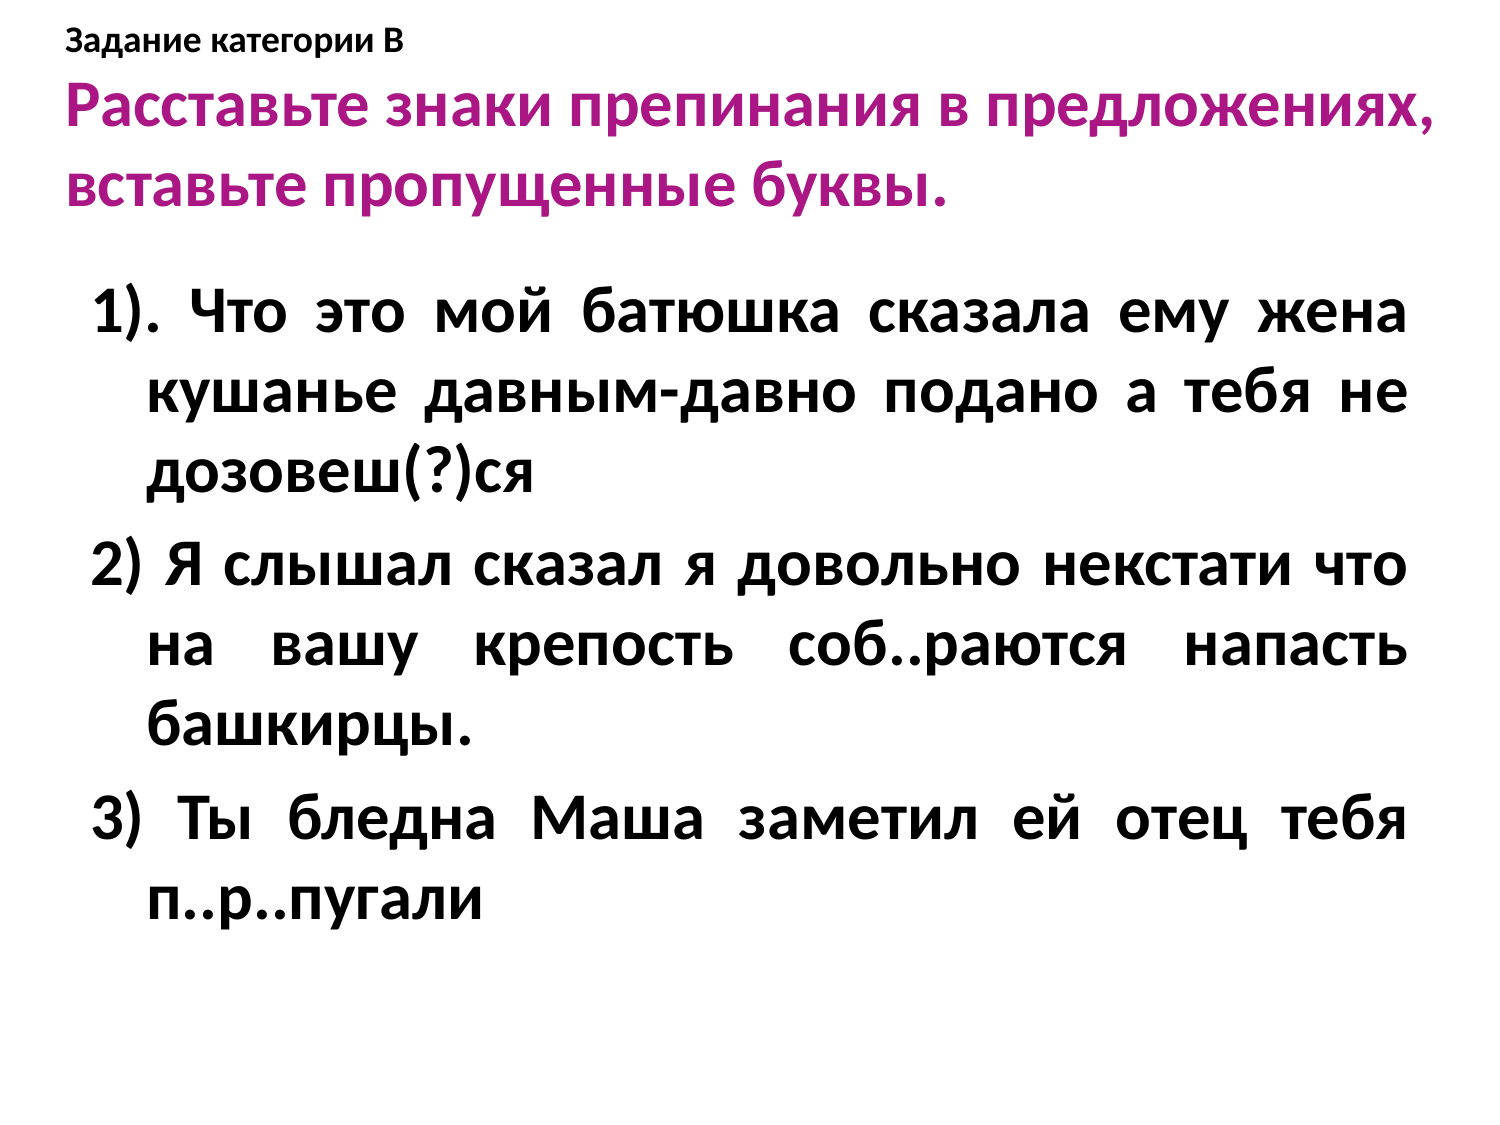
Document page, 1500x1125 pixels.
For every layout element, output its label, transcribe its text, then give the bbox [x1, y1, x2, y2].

list 1). Что это мой батюшка сказала ему жена кушанье давным-давно подано а тебя не дозовеш(?)ся 2) Я слышал сказал я довольно некстати что на вашу крепость соб..раются напасть башкирцы. 3) Ты бледна Маша заметил ей отец тебя п..р..пугали [75, 257, 1425, 1005]
title Задание категории В Расставьте знаки препинания в предложениях, вставьте пропущенные буквы. [50, 0, 1475, 235]
